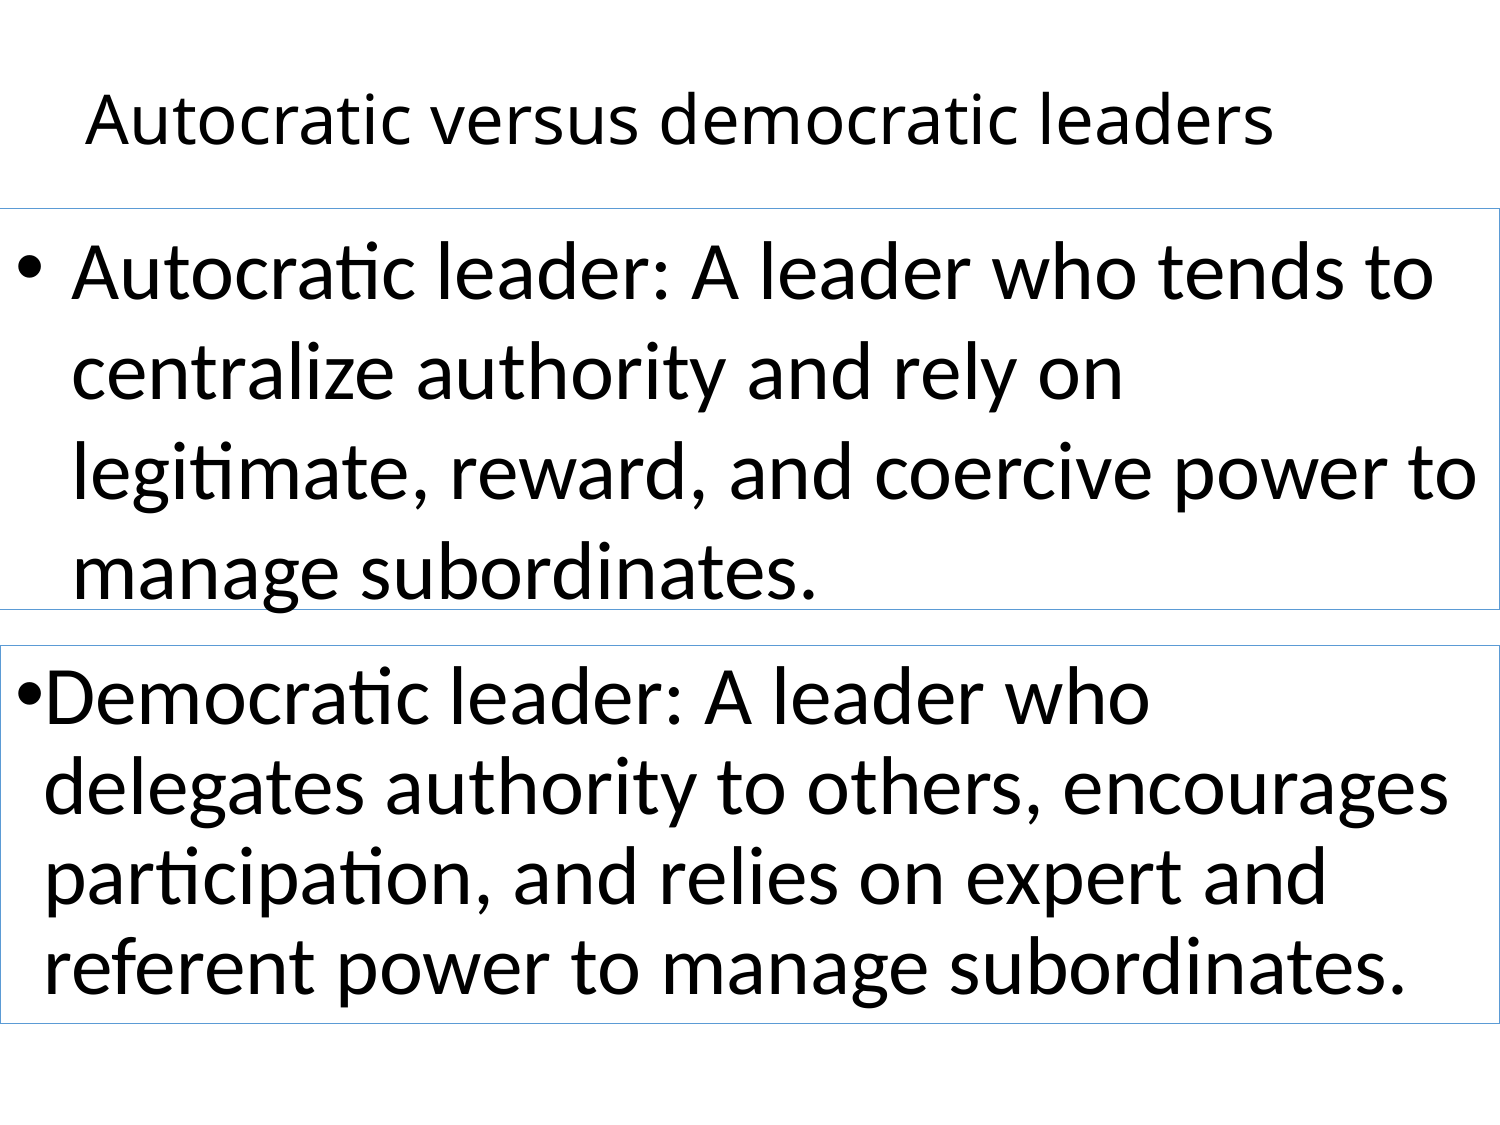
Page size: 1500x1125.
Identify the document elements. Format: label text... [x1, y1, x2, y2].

title Autocratic versus democratic leaders [70, 42, 1365, 203]
text_box Autocratic leader: A leader who tends to centralize authority and rely on legitimate, reward, and coercive power to manage subordinates. [0, 208, 1500, 610]
list Democratic leader: A leader who delegates authority to others, encourages participation, and relies on expert and referent power to manage subordinates. [0, 645, 1500, 1024]
